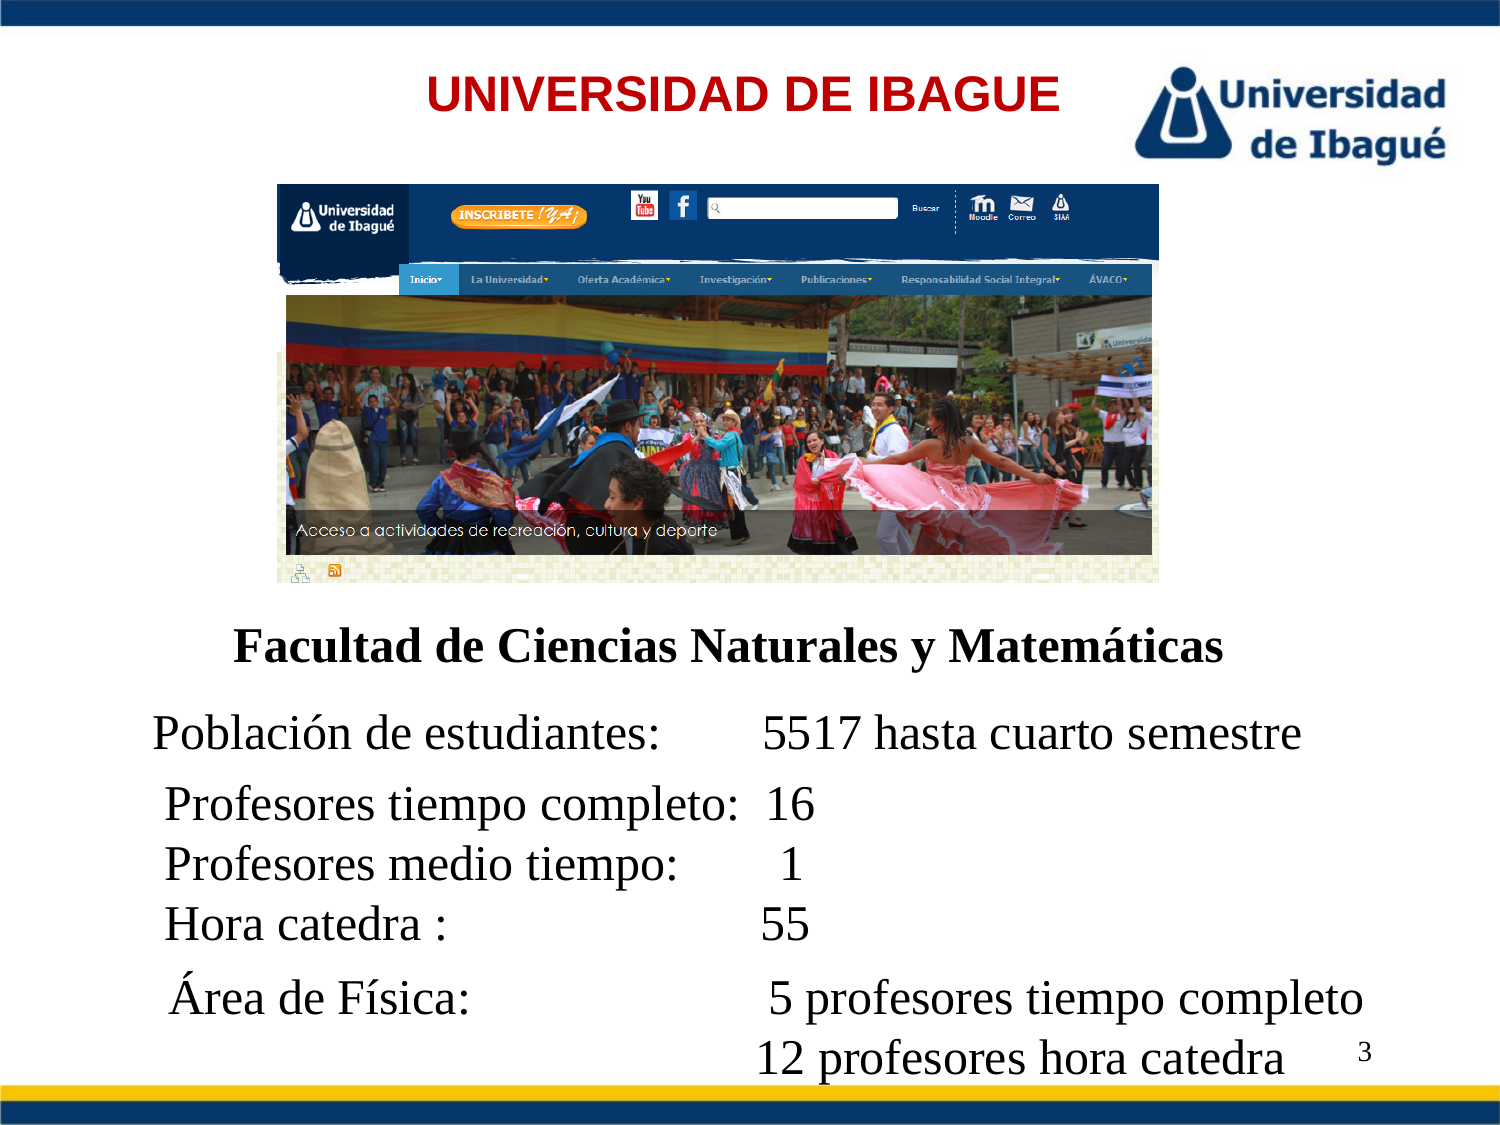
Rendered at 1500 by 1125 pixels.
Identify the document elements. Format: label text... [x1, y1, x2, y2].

text_box Área de Física: 5 profesores tiempo completo 12 profesores hora catedra [140, 957, 1393, 1093]
slide_number 3 [1074, 1093, 1388, 1101]
text_box Población de estudiantes: [137, 692, 684, 768]
text_box Facultad de Ciencias Naturales y Matemáticas [218, 604, 1258, 680]
picture [0, 0, 1500, 1125]
text_box 5517 hasta cuarto semestre [684, 692, 1435, 768]
text_box Profesores tiempo completo: 16 Profesores medio tiempo: 1 Hora catedra : 55 [149, 763, 831, 958]
text_box UNIVERSIDAD DE IBAGUE [411, 54, 1077, 130]
